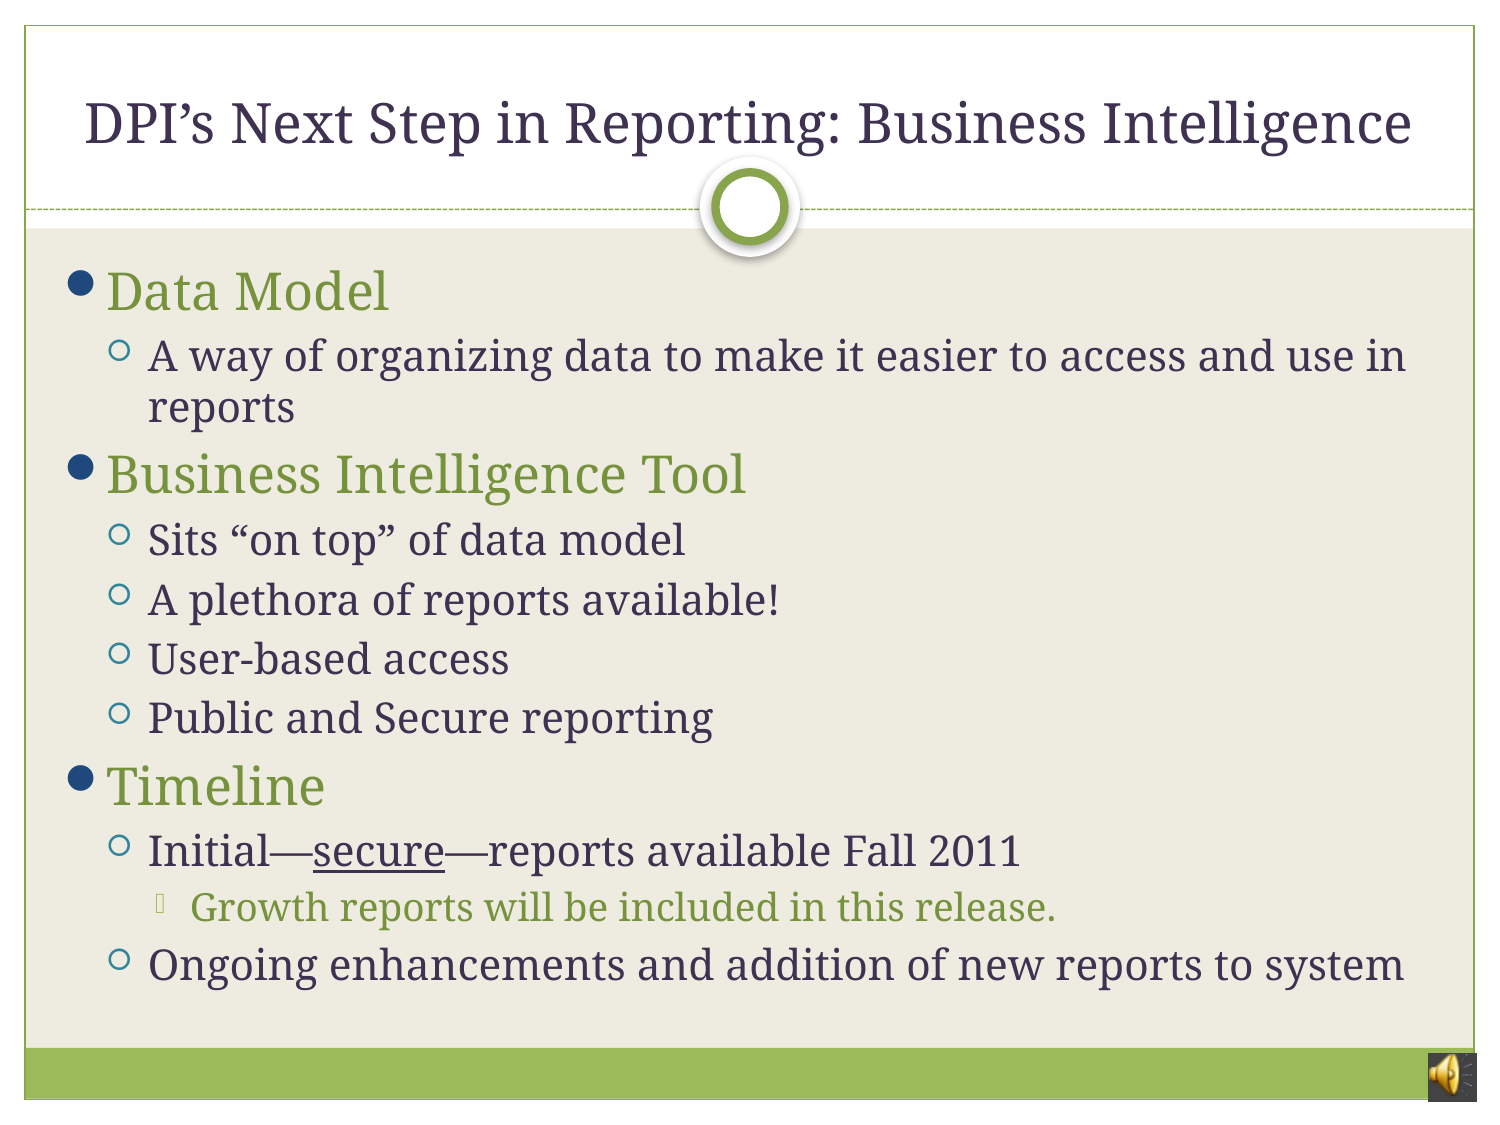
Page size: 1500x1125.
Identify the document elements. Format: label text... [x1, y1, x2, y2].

title DPI’s Next Step in Reporting: Business Intelligence [24, 37, 1475, 162]
picture [1427, 1052, 1478, 1103]
list Data Model A way of organizing data to make it easier to access and use in reports Business Intelligence Tool Sits “on top” of data model A plethora of reports available! User-based access Public and Secure reporting Timeline Initial—secure—reports available Fall 2011 Growth reports will be included in this release. Ongoing enhancements and addition of new reports to system [49, 250, 1445, 1038]
